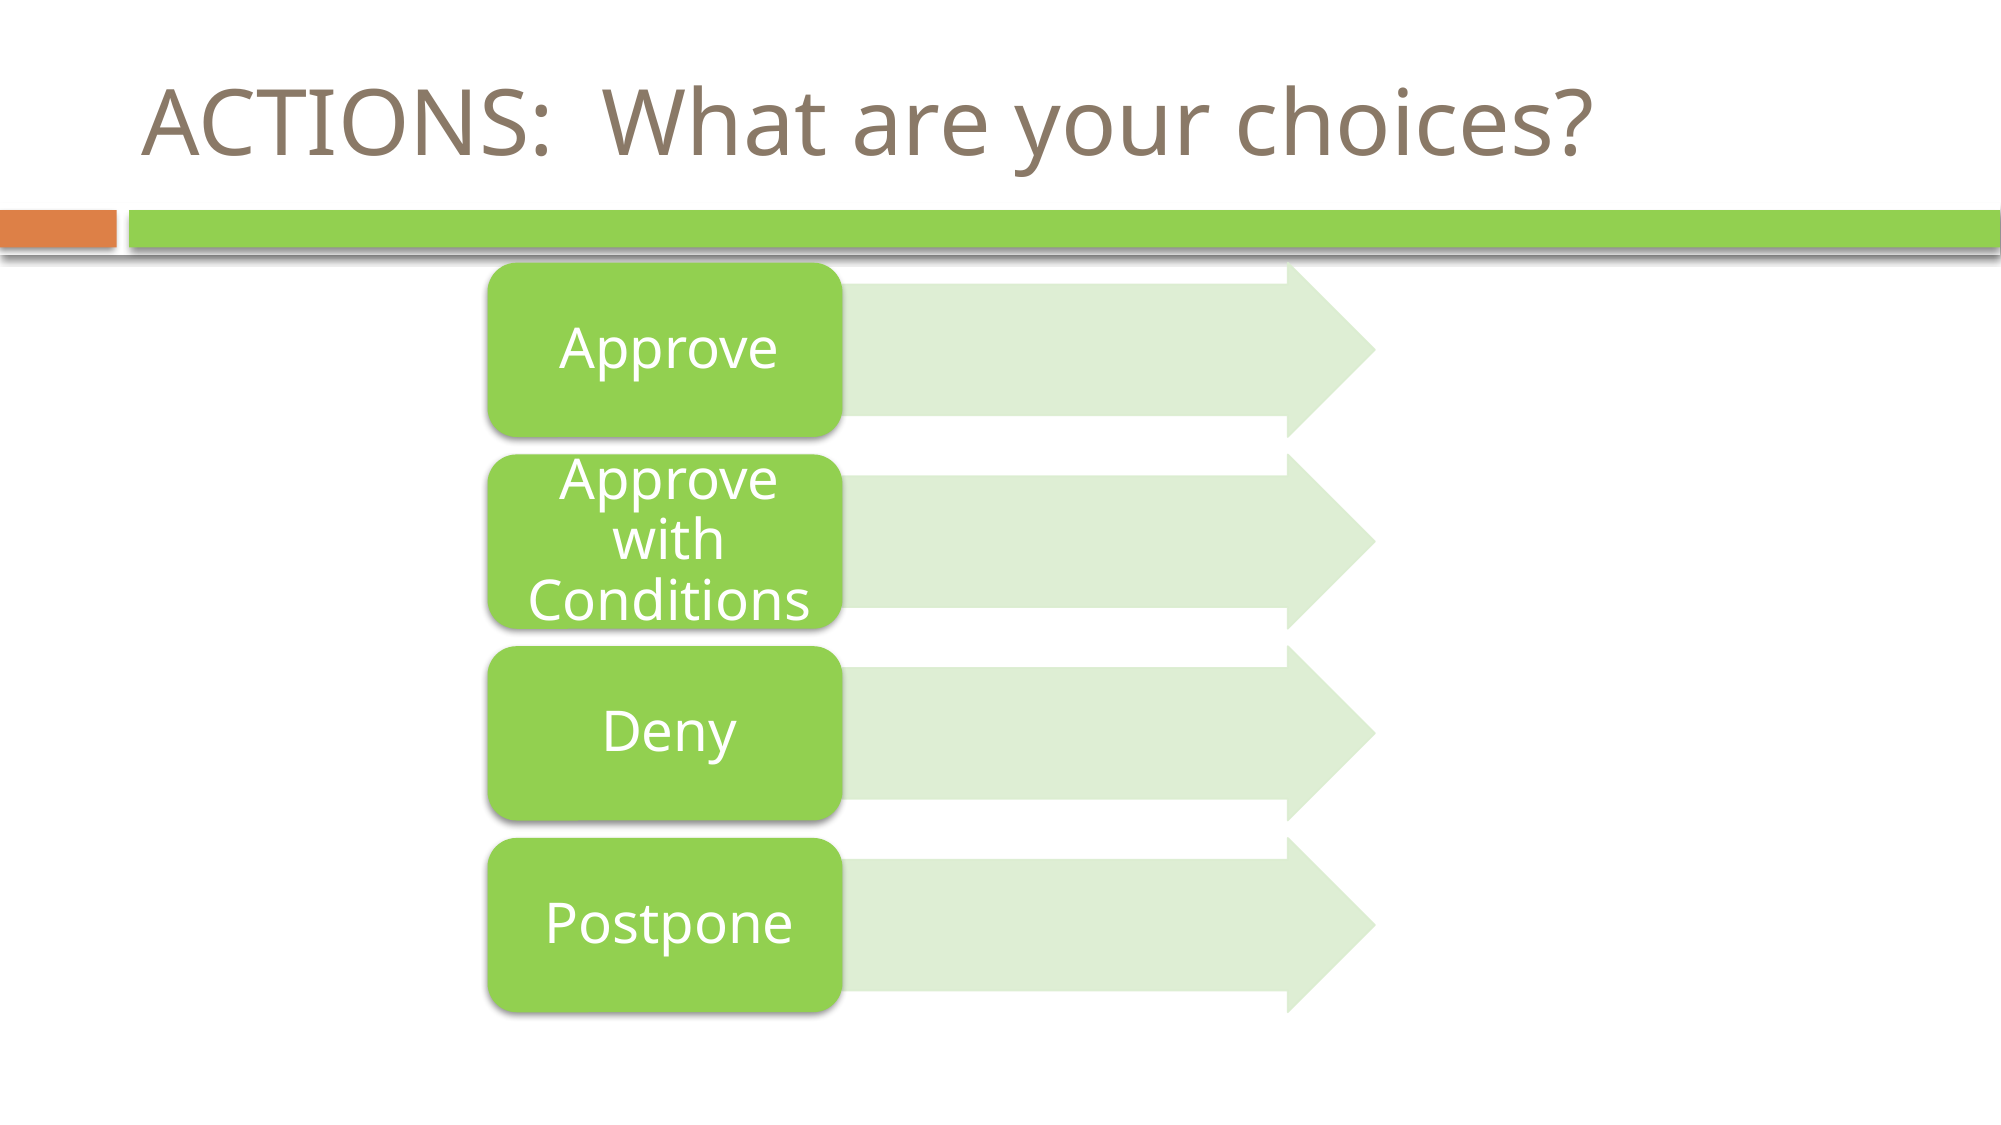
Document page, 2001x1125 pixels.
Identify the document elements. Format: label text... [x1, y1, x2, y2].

title ACTIONS: What are your choices? [126, 37, 1911, 200]
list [487, 262, 1376, 1013]
